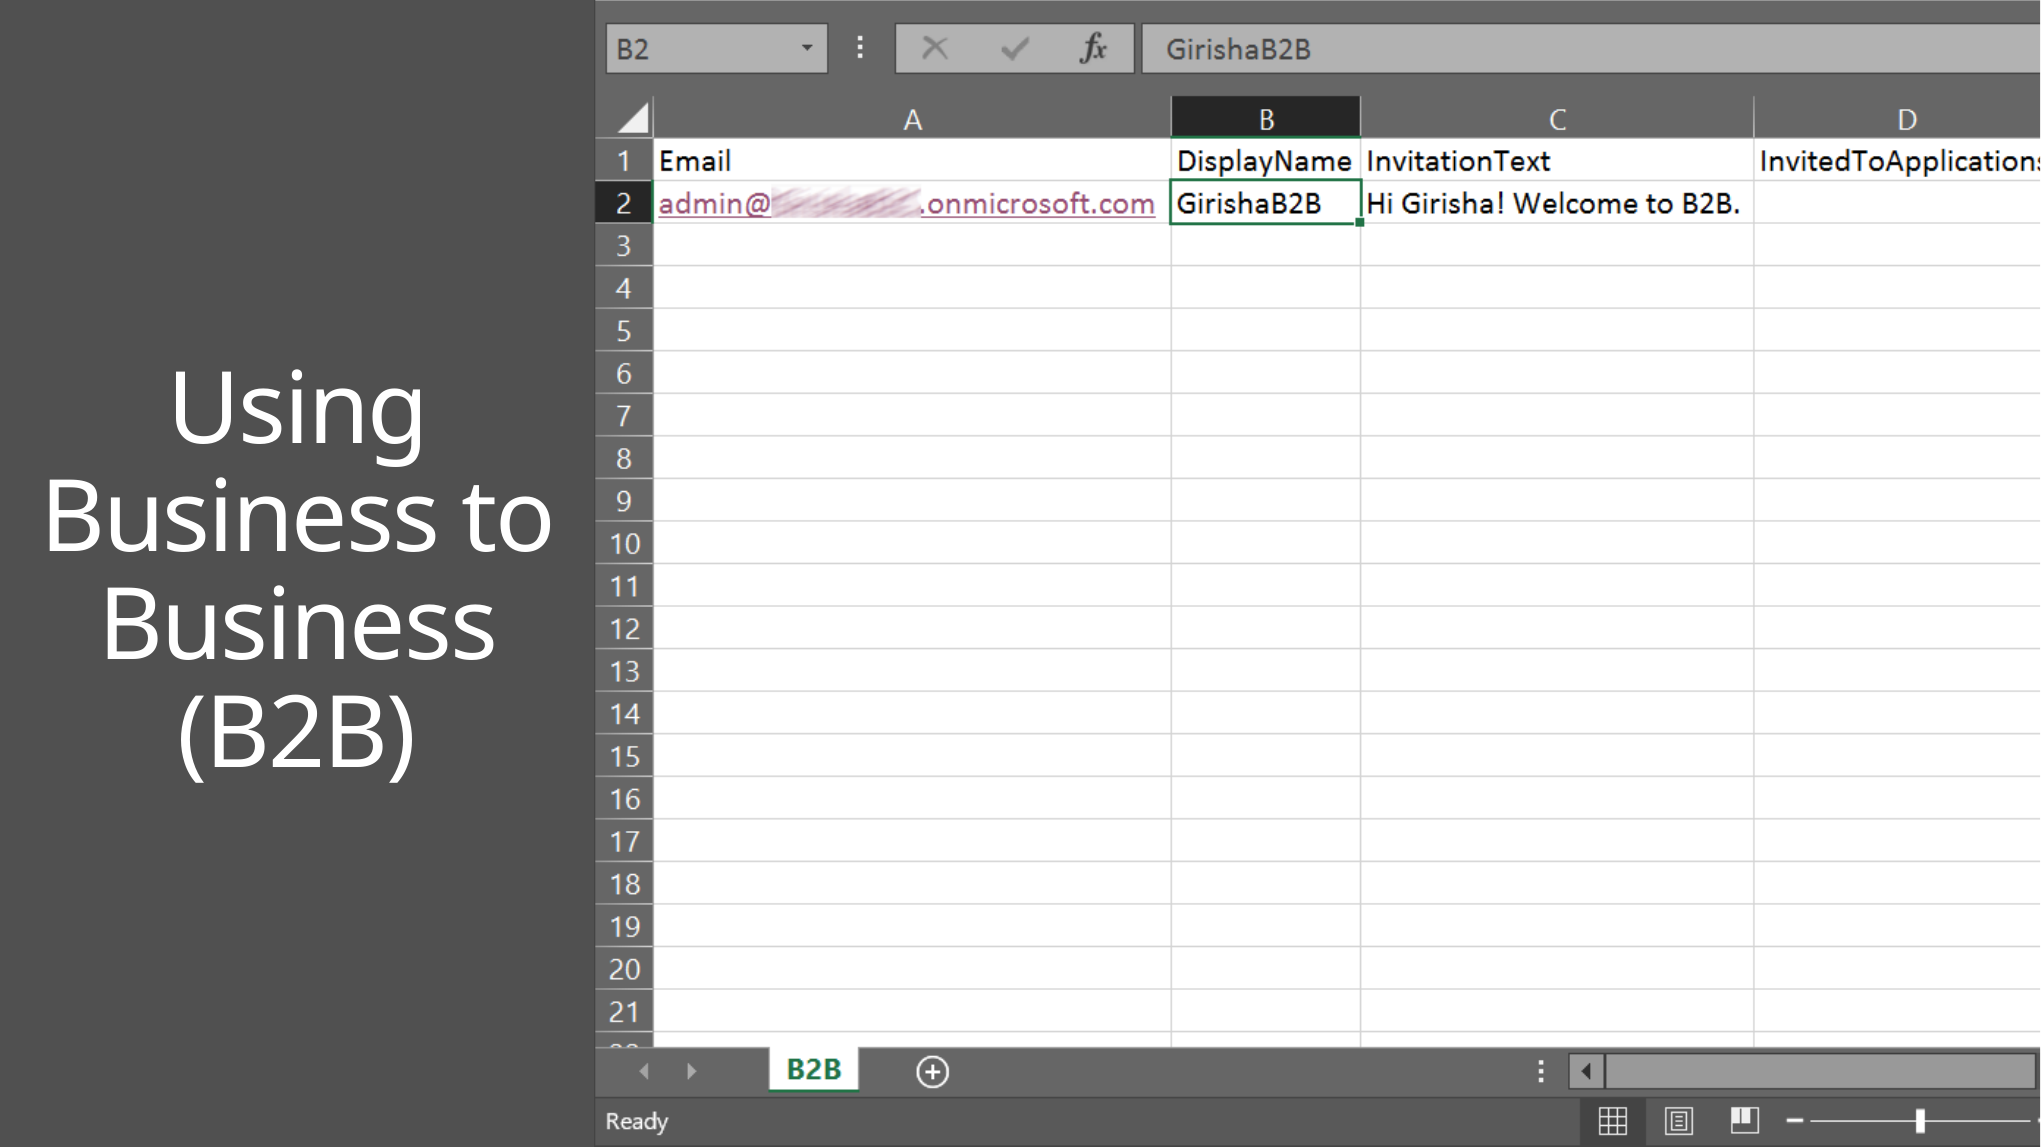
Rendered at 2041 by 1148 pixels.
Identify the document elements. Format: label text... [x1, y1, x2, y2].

title Using Business to Business (B2B) [0, 342, 594, 803]
picture [594, 0, 2041, 1147]
